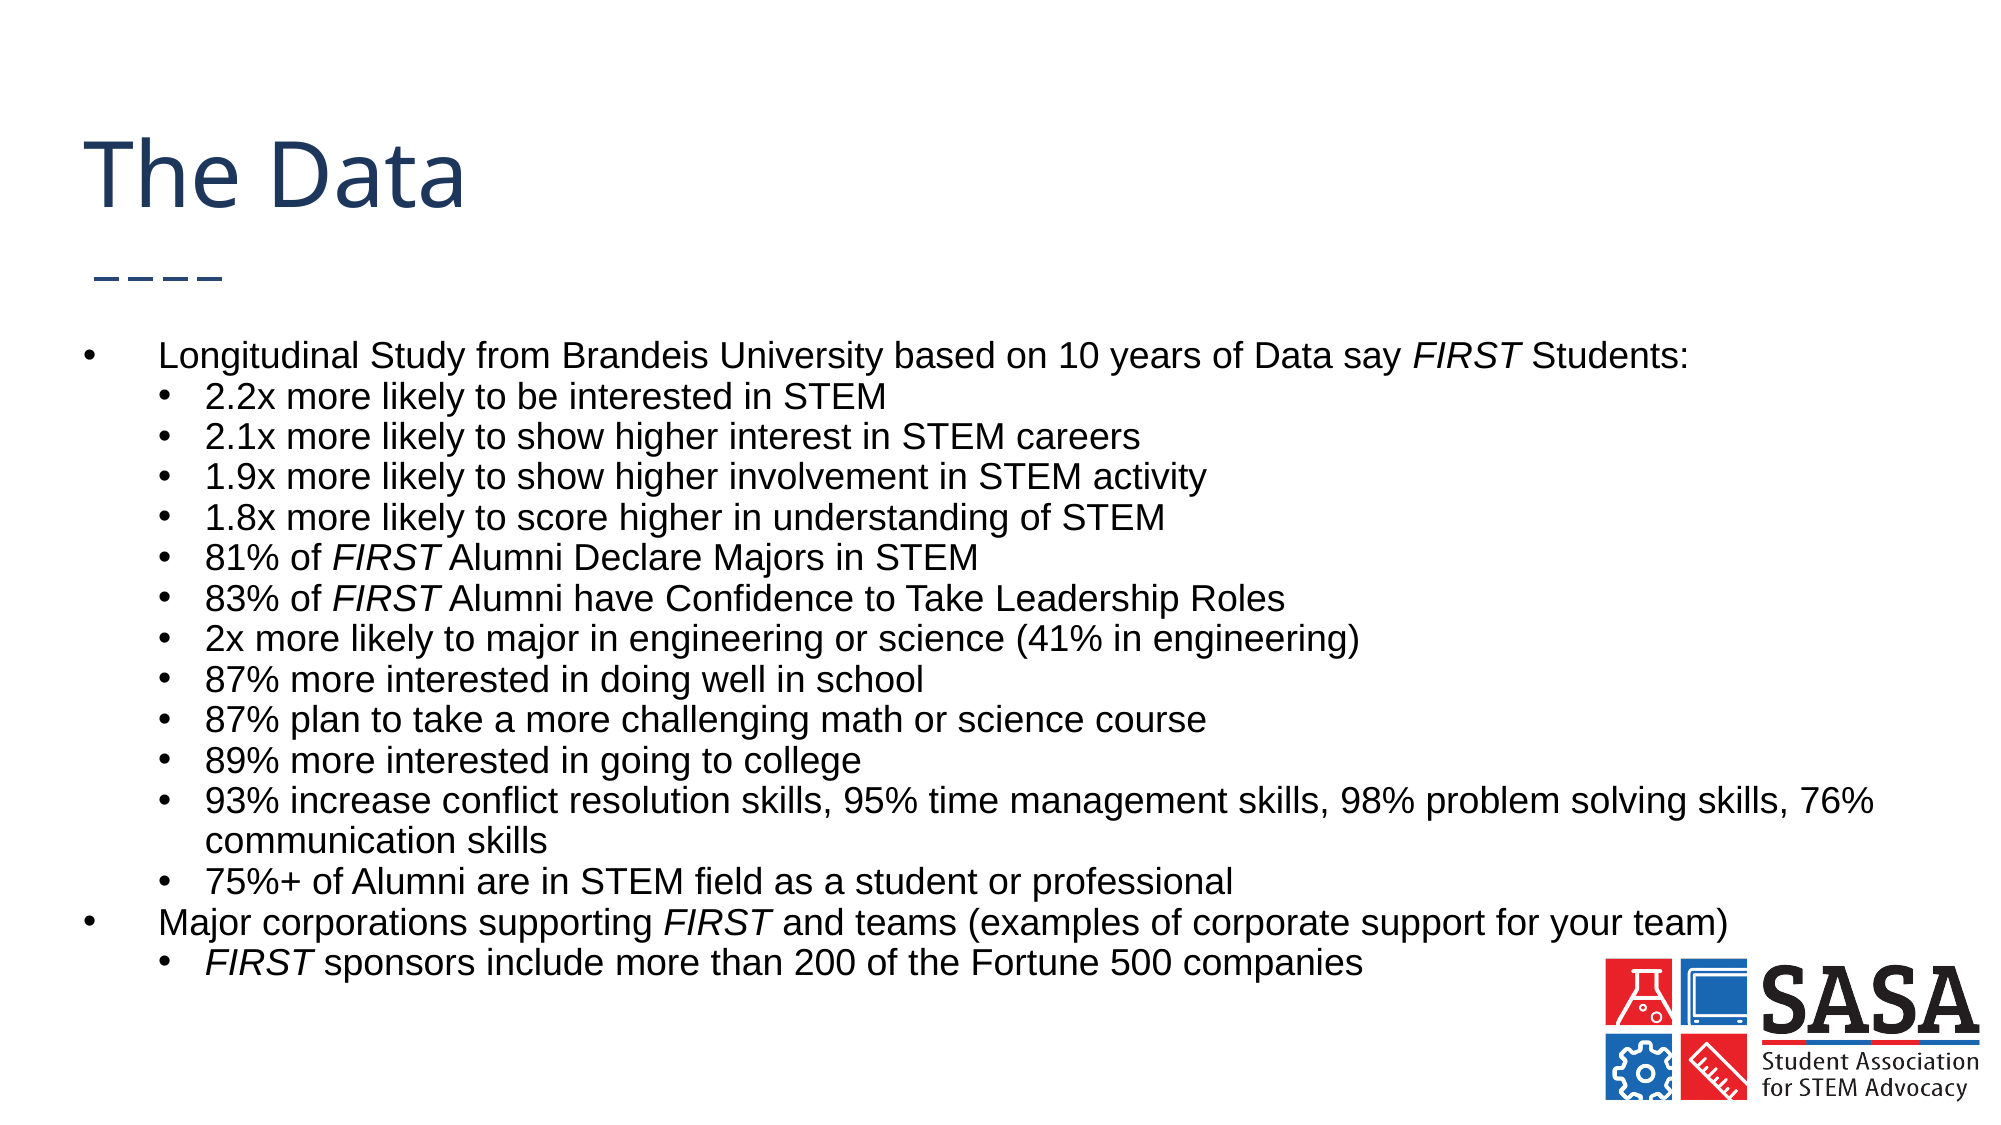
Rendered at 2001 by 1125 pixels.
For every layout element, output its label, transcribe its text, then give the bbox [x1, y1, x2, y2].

text_box [1593, 956, 1600, 1090]
picture [1600, 951, 1986, 1108]
title The Data [68, 81, 1932, 242]
list Longitudinal Study from Brandeis University based on 10 years of Data say FIRST Students: 2.2x more likely to be interested in STEM 2.1x more likely to show higher interest in STEM careers 1.9x more likely to show higher involvement in STEM activity 1.8x more likely to score higher in understanding of STEM 81% of FIRST Alumni Declare Majors in STEM 83% of FIRST Alumni have Confidence to Take Leadership Roles 2x more likely to major in engineering or science (41% in engineering) 87% more interested in doing well in school 87% plan to take a more challenging math or science course 89% more interested in going to college 93% increase conflict resolution skills, 95% time management skills, 98% problem solving skills, 76% communication skills 75%+ of Alumni are in STEM field as a student or professional Major corporations supporting FIRST and teams (examples of corporate support for your team) FIRST sponsors include more than 200 of the Fortune 500 companies [68, 321, 1932, 1000]
